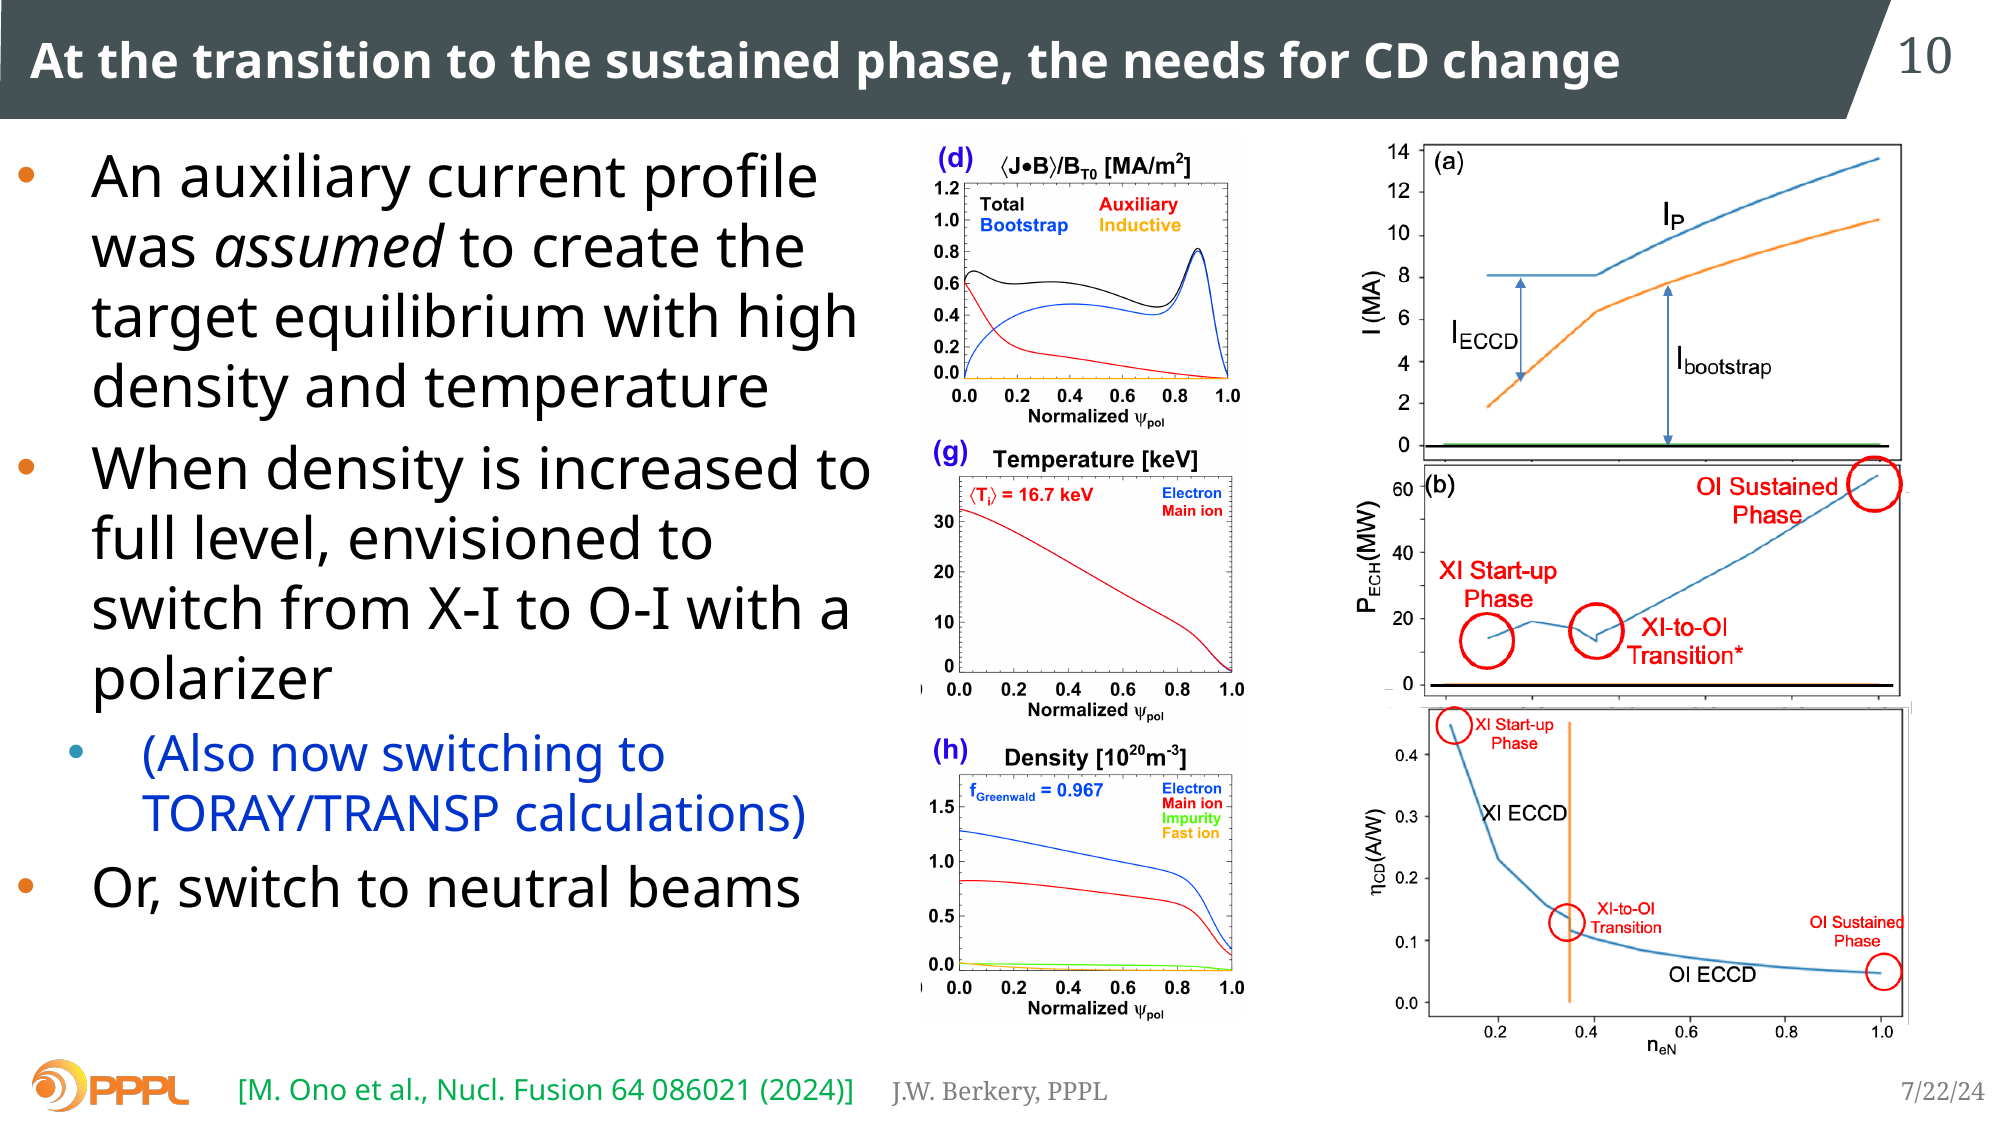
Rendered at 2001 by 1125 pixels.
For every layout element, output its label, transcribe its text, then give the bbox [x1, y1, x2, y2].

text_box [1342, 131, 1926, 1070]
slide_number 10 [1851, 0, 2000, 117]
text_box [M. Ono et al., Nucl. Fusion 64 086021 (2024)] [222, 1064, 870, 1114]
picture [920, 131, 1245, 1021]
list An auxiliary current profile was assumed to create the target equilibrium with high density and temperature When density is increased to full level, envisioned to switch from X-I to O-I with a polarizer (Also now switching to TORAY/TRANSP calculations) Or, switch to neutral beams [1, 132, 905, 849]
title At the transition to the sustained phase, the needs for CD change [0, 0, 1842, 119]
picture [0, 1054, 191, 1125]
